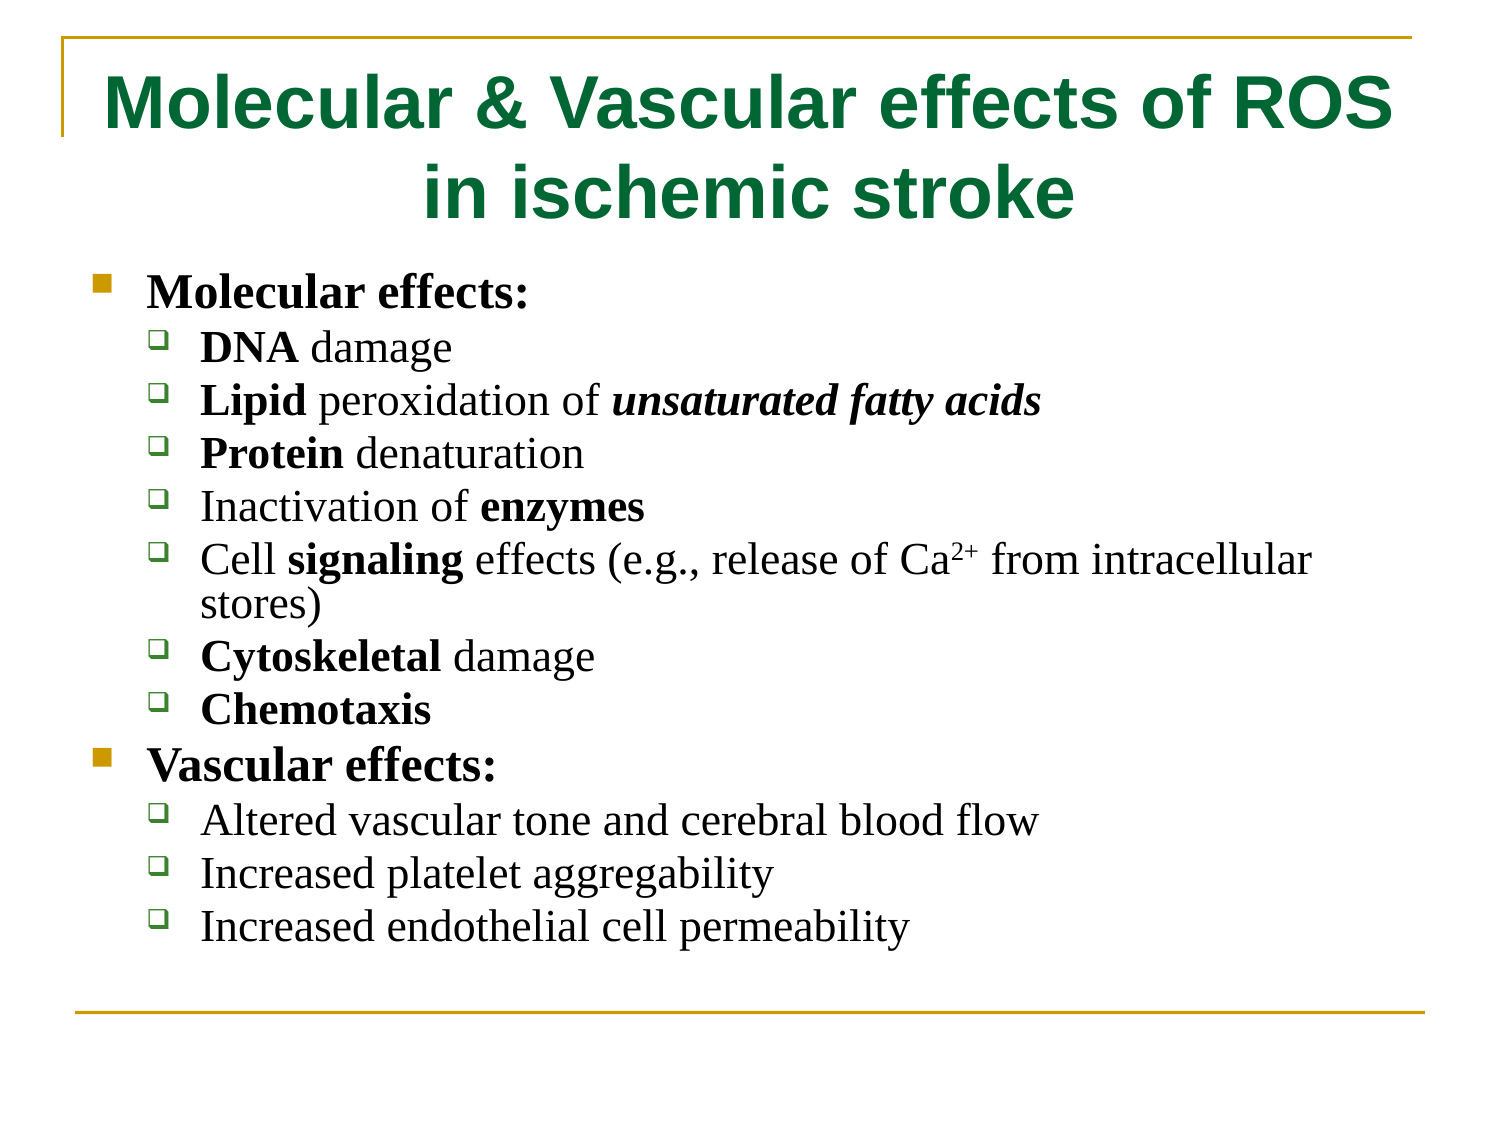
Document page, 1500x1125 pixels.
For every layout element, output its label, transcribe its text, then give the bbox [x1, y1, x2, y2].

list Molecular effects: DNA damage Lipid peroxidation of unsaturated fatty acids Protein denaturation Inactivation of enzymes Cell signaling effects (e.g., release of Ca2+ from intracellular stores) Cytoskeletal damage Chemotaxis Vascular effects: Altered vascular tone and cerebral blood flow Increased platelet aggregability Increased endothelial cell permeability [75, 262, 1425, 1006]
title Molecular & Vascular effects of ROS in ischemic stroke [75, 45, 1425, 233]
